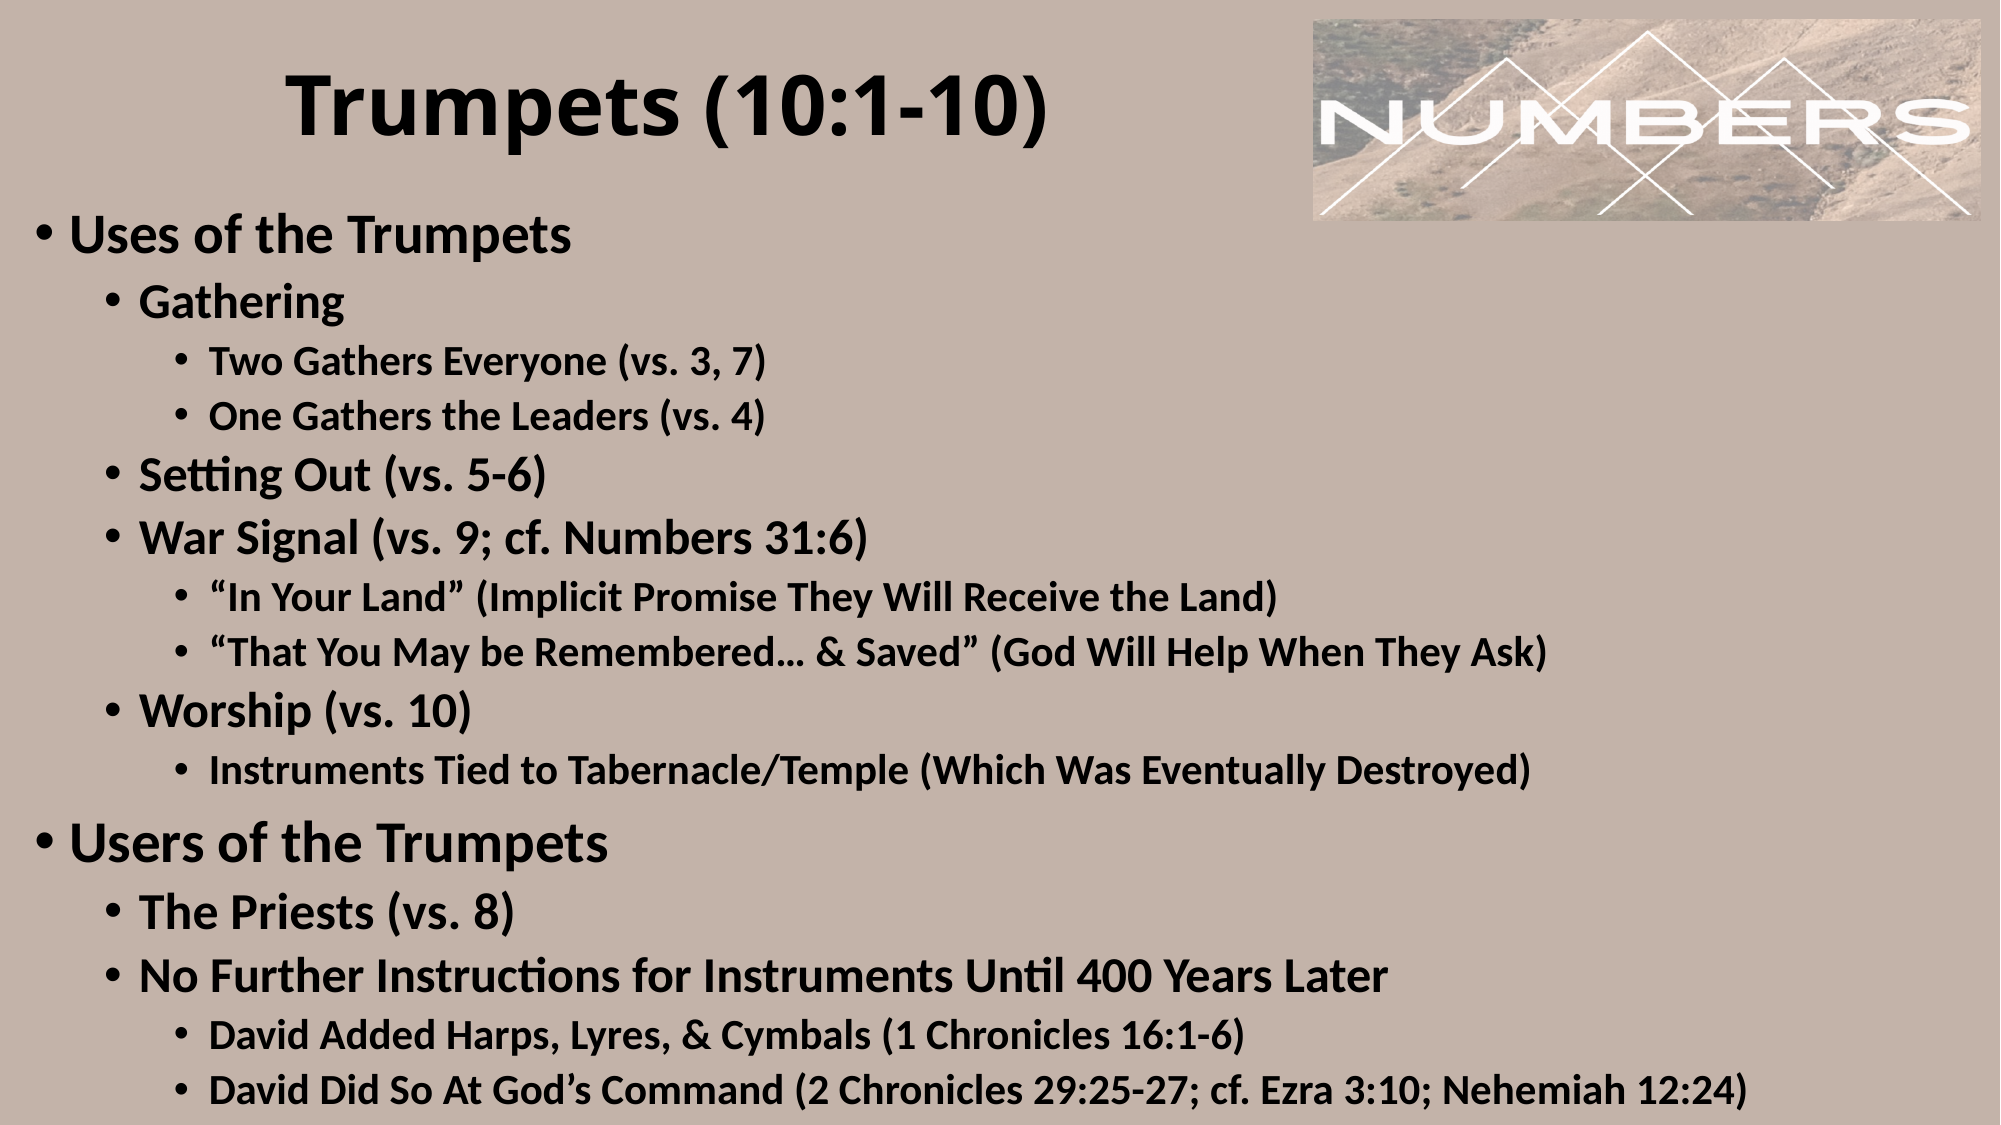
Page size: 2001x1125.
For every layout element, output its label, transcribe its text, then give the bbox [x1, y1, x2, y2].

title Trumpets (10:1-10) [19, 19, 1313, 196]
picture [1313, 19, 1981, 221]
list Uses of the Trumpets Gathering Two Gathers Everyone (vs. 3, 7) One Gathers the Leaders (vs. 4) Setting Out (vs. 5-6) War Signal (vs. 9; cf. Numbers 31:6) “In Your Land” (Implicit Promise They Will Receive the Land) “That You May be Remembered… & Saved” (God Will Help When They Ask) Worship (vs. 10) Instruments Tied to Tabernacle/Temple (Which Was Eventually Destroyed) Users of the Trumpets The Priests (vs. 8) No Further Instructions for Instruments Until 400 Years Later David Added Harps, Lyres, & Cymbals (1 Chronicles 16:1-6) David Did So At God’s Command (2 Chronicles 29:25-27; cf. Ezra 3:10; Nehemiah 12:24) [19, 196, 1981, 1125]
